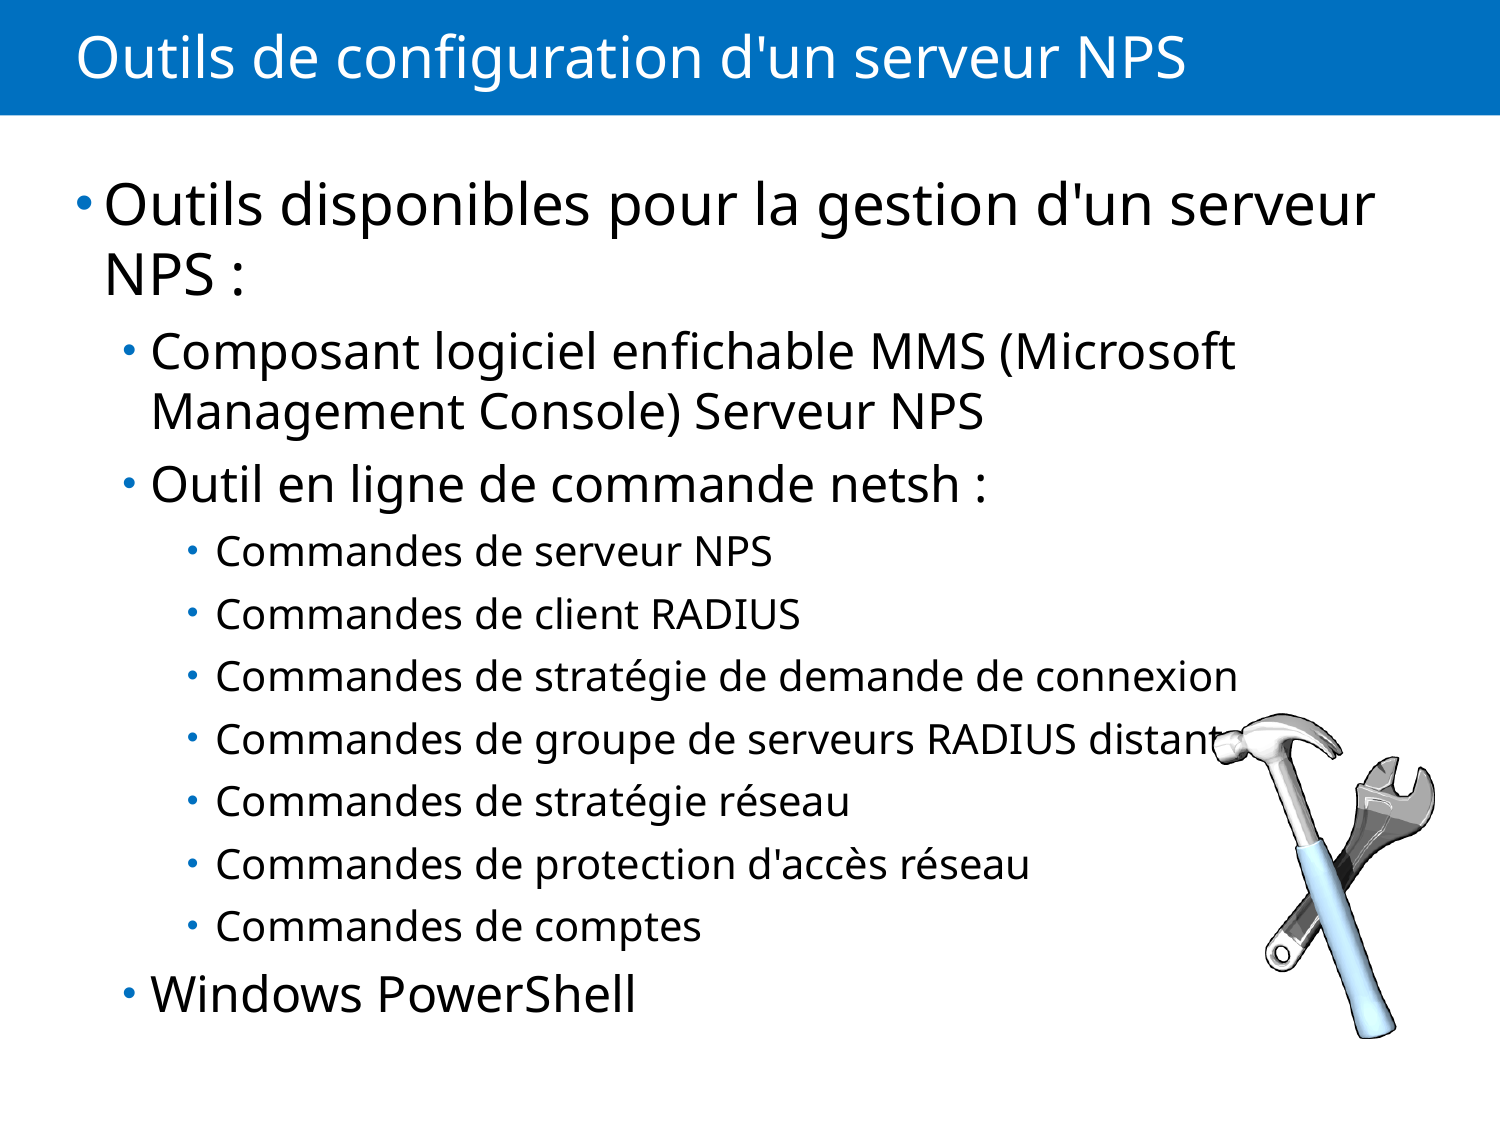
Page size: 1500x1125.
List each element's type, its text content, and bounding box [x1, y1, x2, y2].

picture [1212, 712, 1435, 1039]
text_box Outils disponibles pour la gestion d'un serveur NPS : Composant logiciel enfichable MMS (Microsoft Management Console) Serveur NPS Outil en ligne de commande netsh : Commandes de serveur NPS Commandes de client RADIUS Commandes de stratégie de demande de connexion Commandes de groupe de serveurs RADIUS distants Commandes de stratégie réseau Commandes de protection d'accès réseau Commandes de comptes Windows PowerShell [75, 167, 1408, 1012]
title Outils de configuration d'un serveur NPS [75, 0, 1351, 122]
